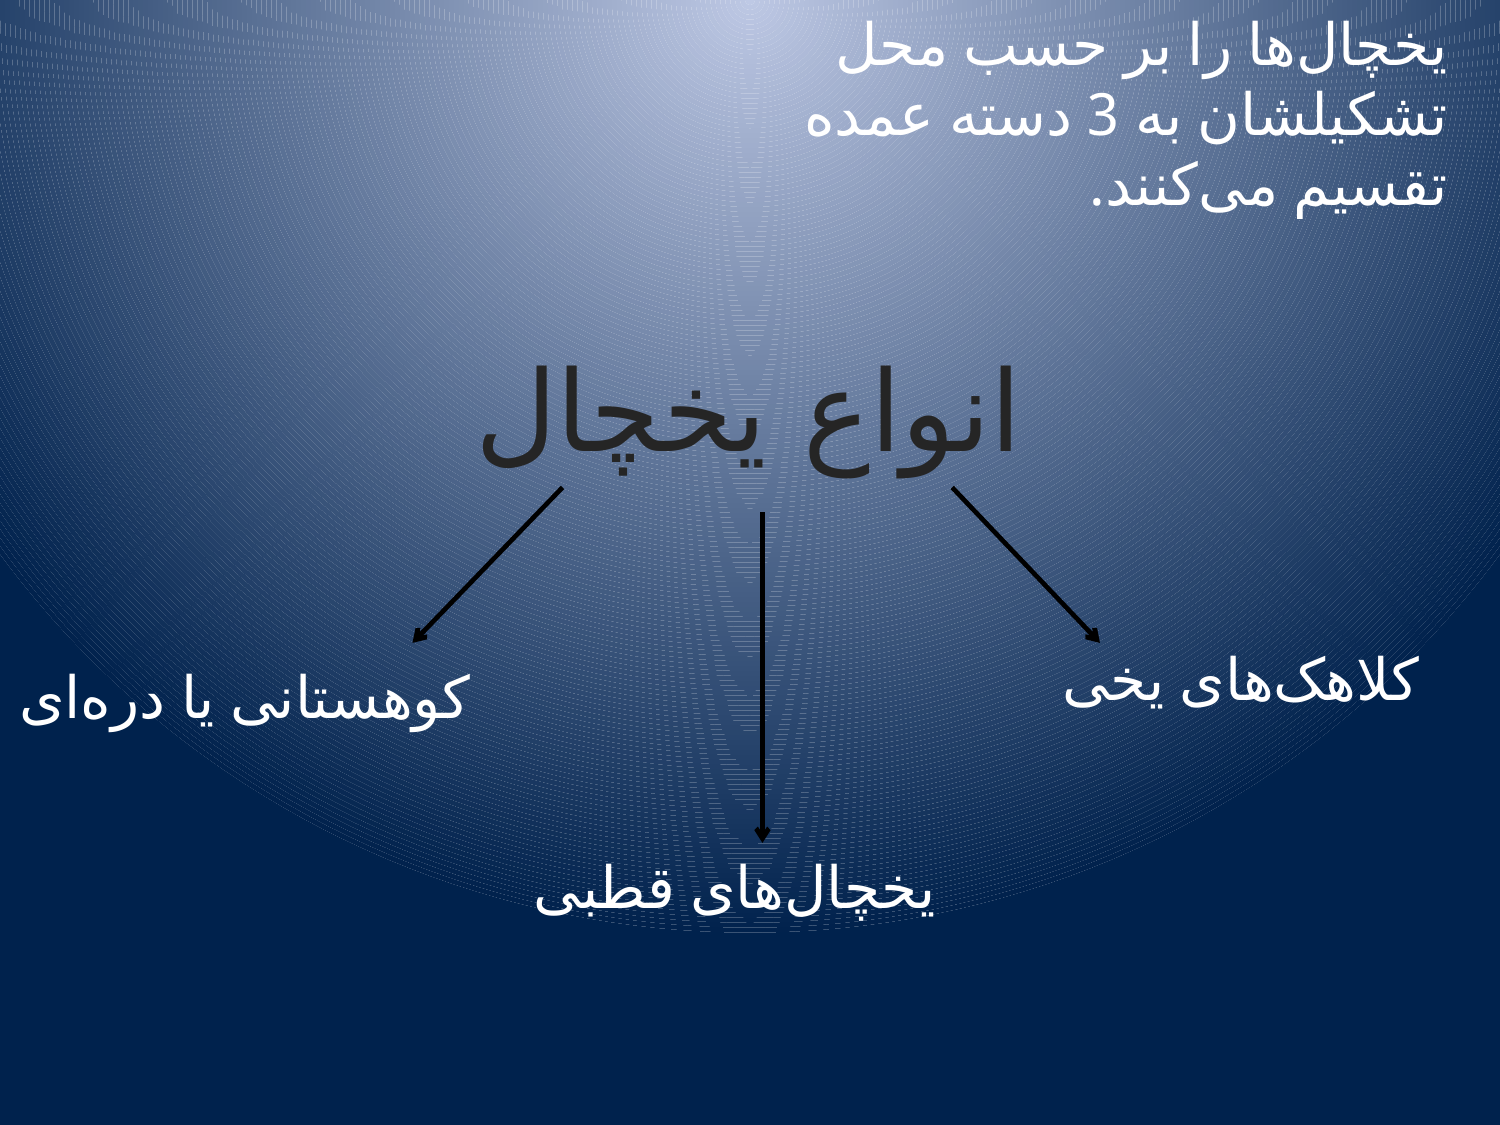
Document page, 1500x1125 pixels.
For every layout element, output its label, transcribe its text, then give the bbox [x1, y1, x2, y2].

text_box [412, 487, 563, 644]
text_box یخچال‌های قطبی [519, 842, 966, 928]
text_box یخچال‌ها را بر حسب محل تشکیلشان به 3 دسته عمده تقسیم می‌کنند. [712, 0, 1463, 225]
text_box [951, 487, 1101, 644]
text_box کوهستانی یا دره‌ای [4, 652, 501, 738]
title انواع یخچال [73, 312, 1424, 500]
text_box کلاهک‌های یخی [1047, 634, 1450, 720]
